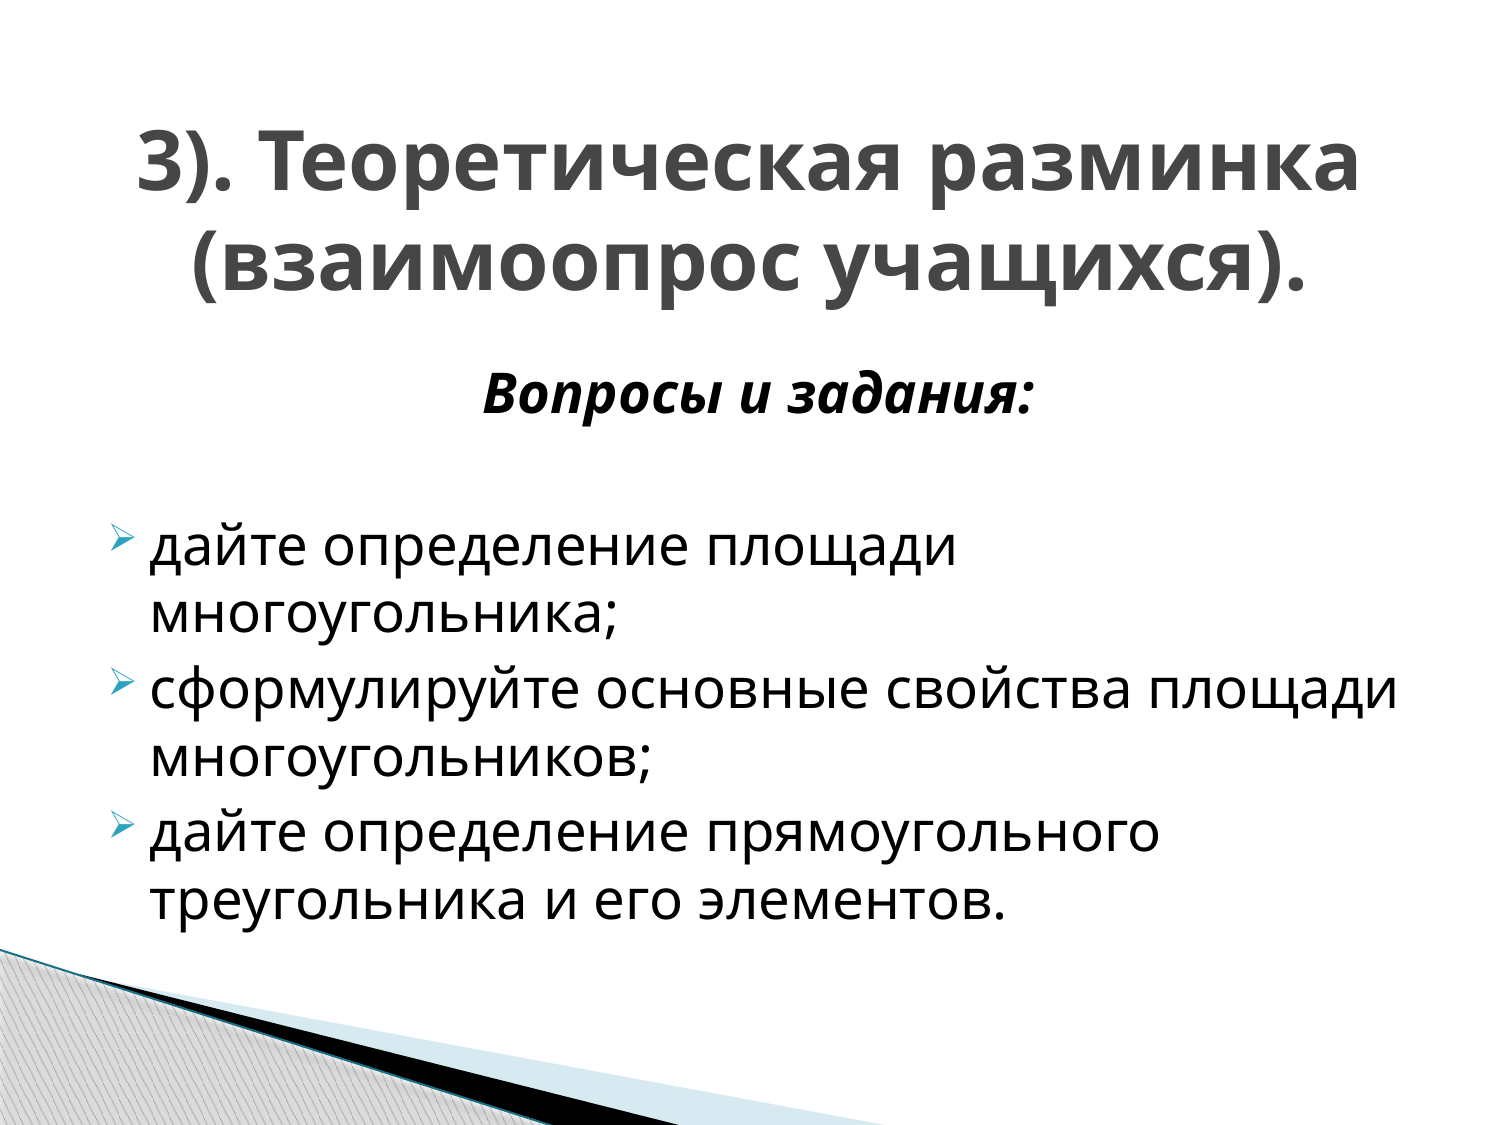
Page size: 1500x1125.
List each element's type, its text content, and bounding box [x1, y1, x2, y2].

title 3). Теоретическая разминка (взаимоопрос учащихся). [75, 113, 1425, 302]
list Вопросы и задания: дайте определение площади многоугольника; сформулируйте основные свойства площади многоугольников; дайте определение прямоугольного треугольника и его элементов. [75, 349, 1425, 1093]
